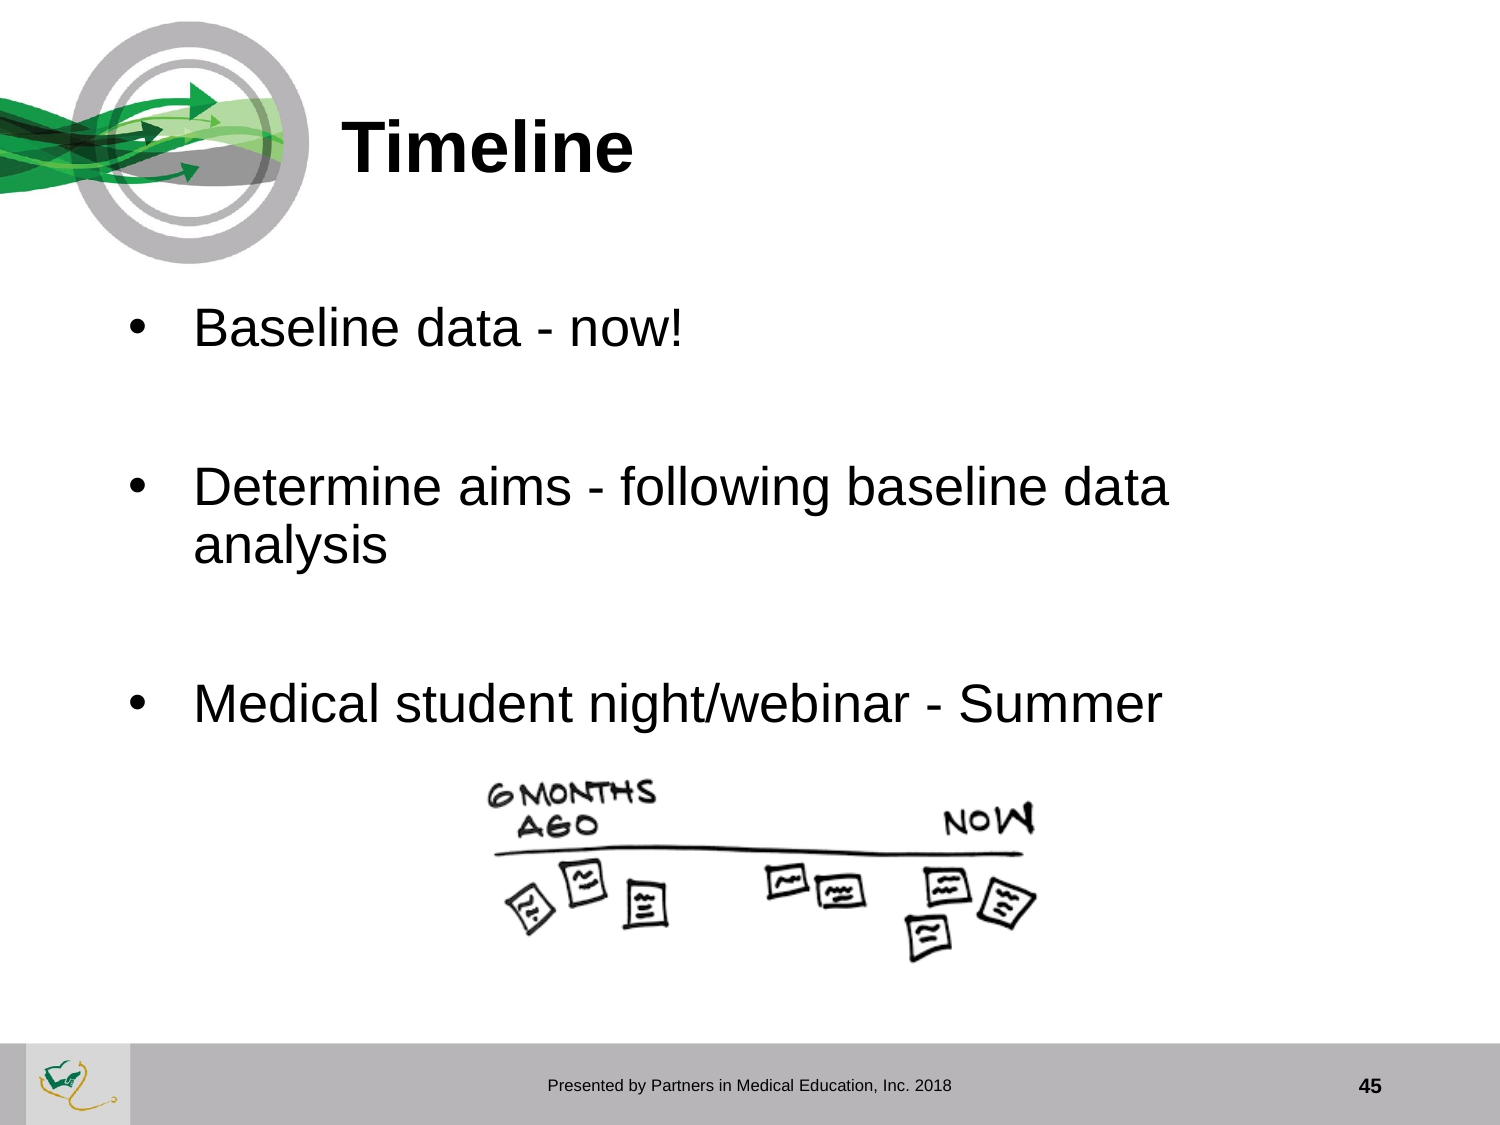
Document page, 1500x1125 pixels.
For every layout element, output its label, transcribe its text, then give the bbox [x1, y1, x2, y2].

title Timeline [326, 40, 1397, 258]
footer Presented by Partners in Medical Education, Inc. 2018 [496, 1055, 1004, 1116]
list Baseline data - now! Determine aims - following baseline data analysis Medical student night/webinar - Summer [103, 285, 1397, 1014]
picture [0, 0, 1500, 1125]
slide_number 45 [1059, 1055, 1397, 1116]
